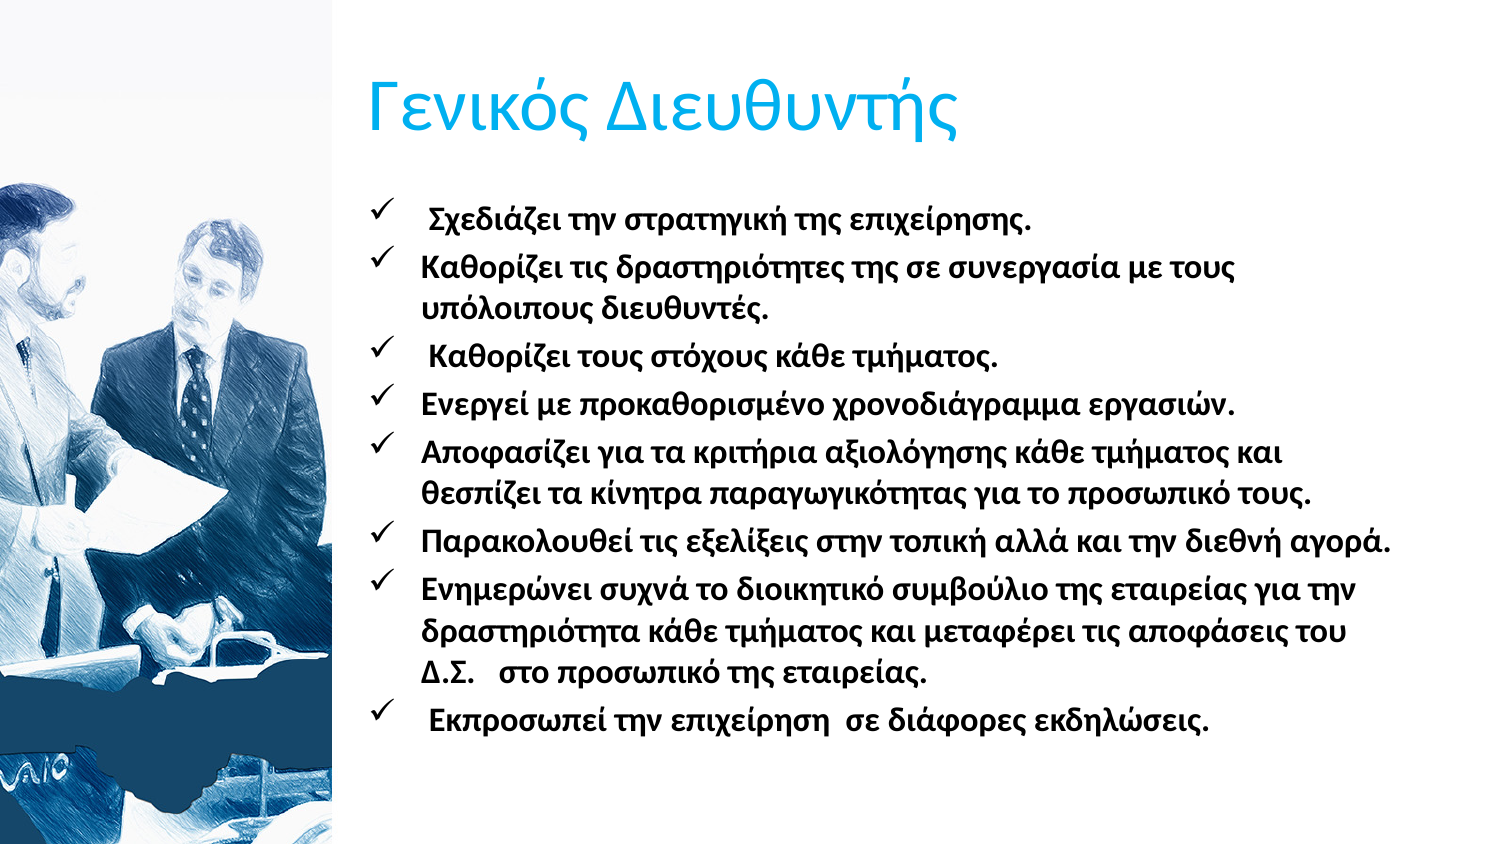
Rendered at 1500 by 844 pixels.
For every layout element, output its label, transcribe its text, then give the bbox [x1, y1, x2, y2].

picture [0, 0, 1500, 844]
list Σχεδιάζει την στρατηγική της επιχείρησης. Καθορίζει τις δραστηριότητες της σε συνεργασία με τους υπόλοιπους διευθυντές. Καθορίζει τους στόχους κάθε τμήματος. Ενεργεί με προκαθορισμένο χρονοδιάγραμμα εργασιών. Αποφασίζει για τα κριτήρια αξιολόγησης κάθε τμήματος και θεσπίζει τα κίνητρα παραγωγικότητας για το προσωπικό τους. Παρακολουθεί τις εξελίξεις στην τοπική αλλά και την διεθνή αγορά. Ενημερώνει συχνά το διοικητικό συμβούλιο της εταιρείας για την δραστηριότητα κάθε τμήματος και μεταφέρει τις αποφάσεις του Δ.Σ. στο προσωπικό της εταιρείας. Εκπροσωπεί την επιχείρηση σε διάφορες εκδηλώσεις. [353, 188, 1418, 783]
title Γενικός Διευθυντής [353, 41, 1415, 160]
